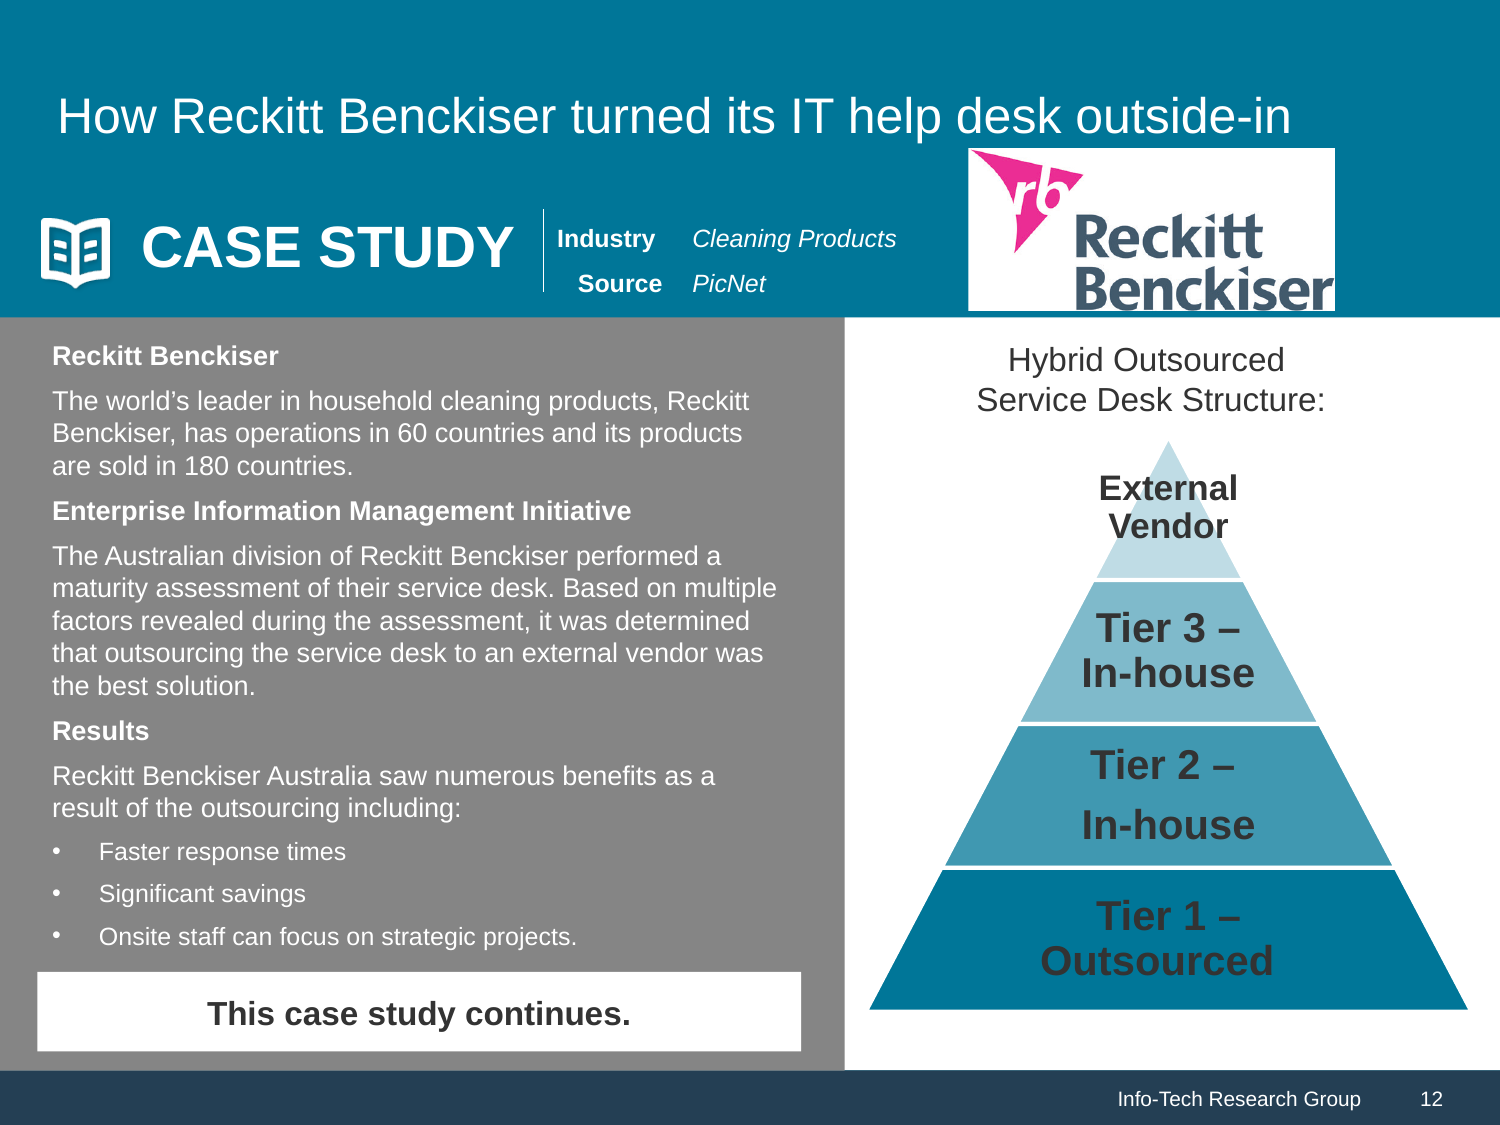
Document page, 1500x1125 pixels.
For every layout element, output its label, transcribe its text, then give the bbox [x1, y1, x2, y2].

text_box This case study continues. [35, 970, 803, 1054]
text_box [865, 435, 1472, 1012]
title How Reckitt Benckiser turned its IT help desk outside-in [41, 41, 1457, 168]
text_box Reckitt Benckiser The world’s leader in household cleaning products, Reckitt Benckiser, has operations in 60 countries and its products are sold in 180 countries. Enterprise Information Management Initiative The Australian division of Reckitt Benckiser performed a maturity assessment of their service desk. Based on multiple factors revealed during the assessment, it was determined that outsourcing the service desk to an external vendor was the best solution. Results Reckitt Benckiser Australia saw numerous benefits as a result of the outsourcing including: Faster response times Significant savings Onsite staff can focus on strategic projects. [37, 330, 802, 958]
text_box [1334, 169, 1500, 318]
picture [969, 149, 1334, 310]
text_box [0, 326, 847, 1073]
text_box Hybrid Outsourced Service Desk Structure: [898, 330, 1405, 426]
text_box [0, 169, 969, 318]
